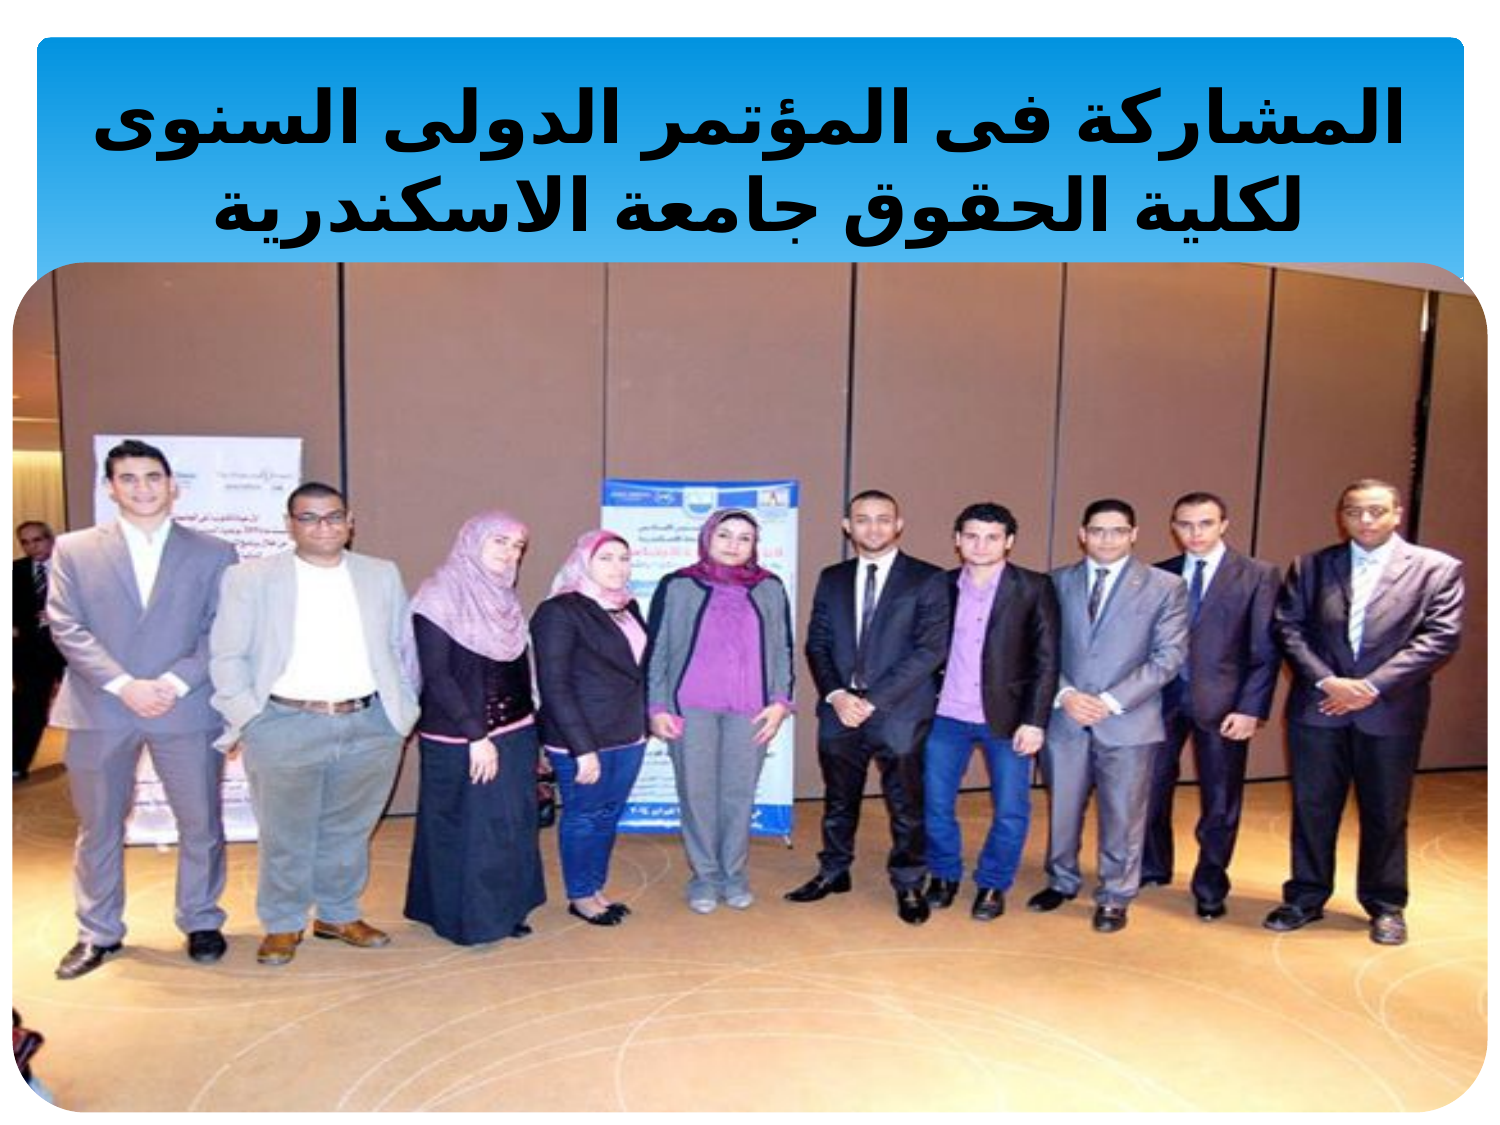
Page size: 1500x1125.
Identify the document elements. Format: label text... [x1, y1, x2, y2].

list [12, 262, 1488, 1113]
title المشاركة فى المؤتمر الدولى السنوى لكلية الحقوق جامعة الاسكندرية [75, 55, 1425, 259]
